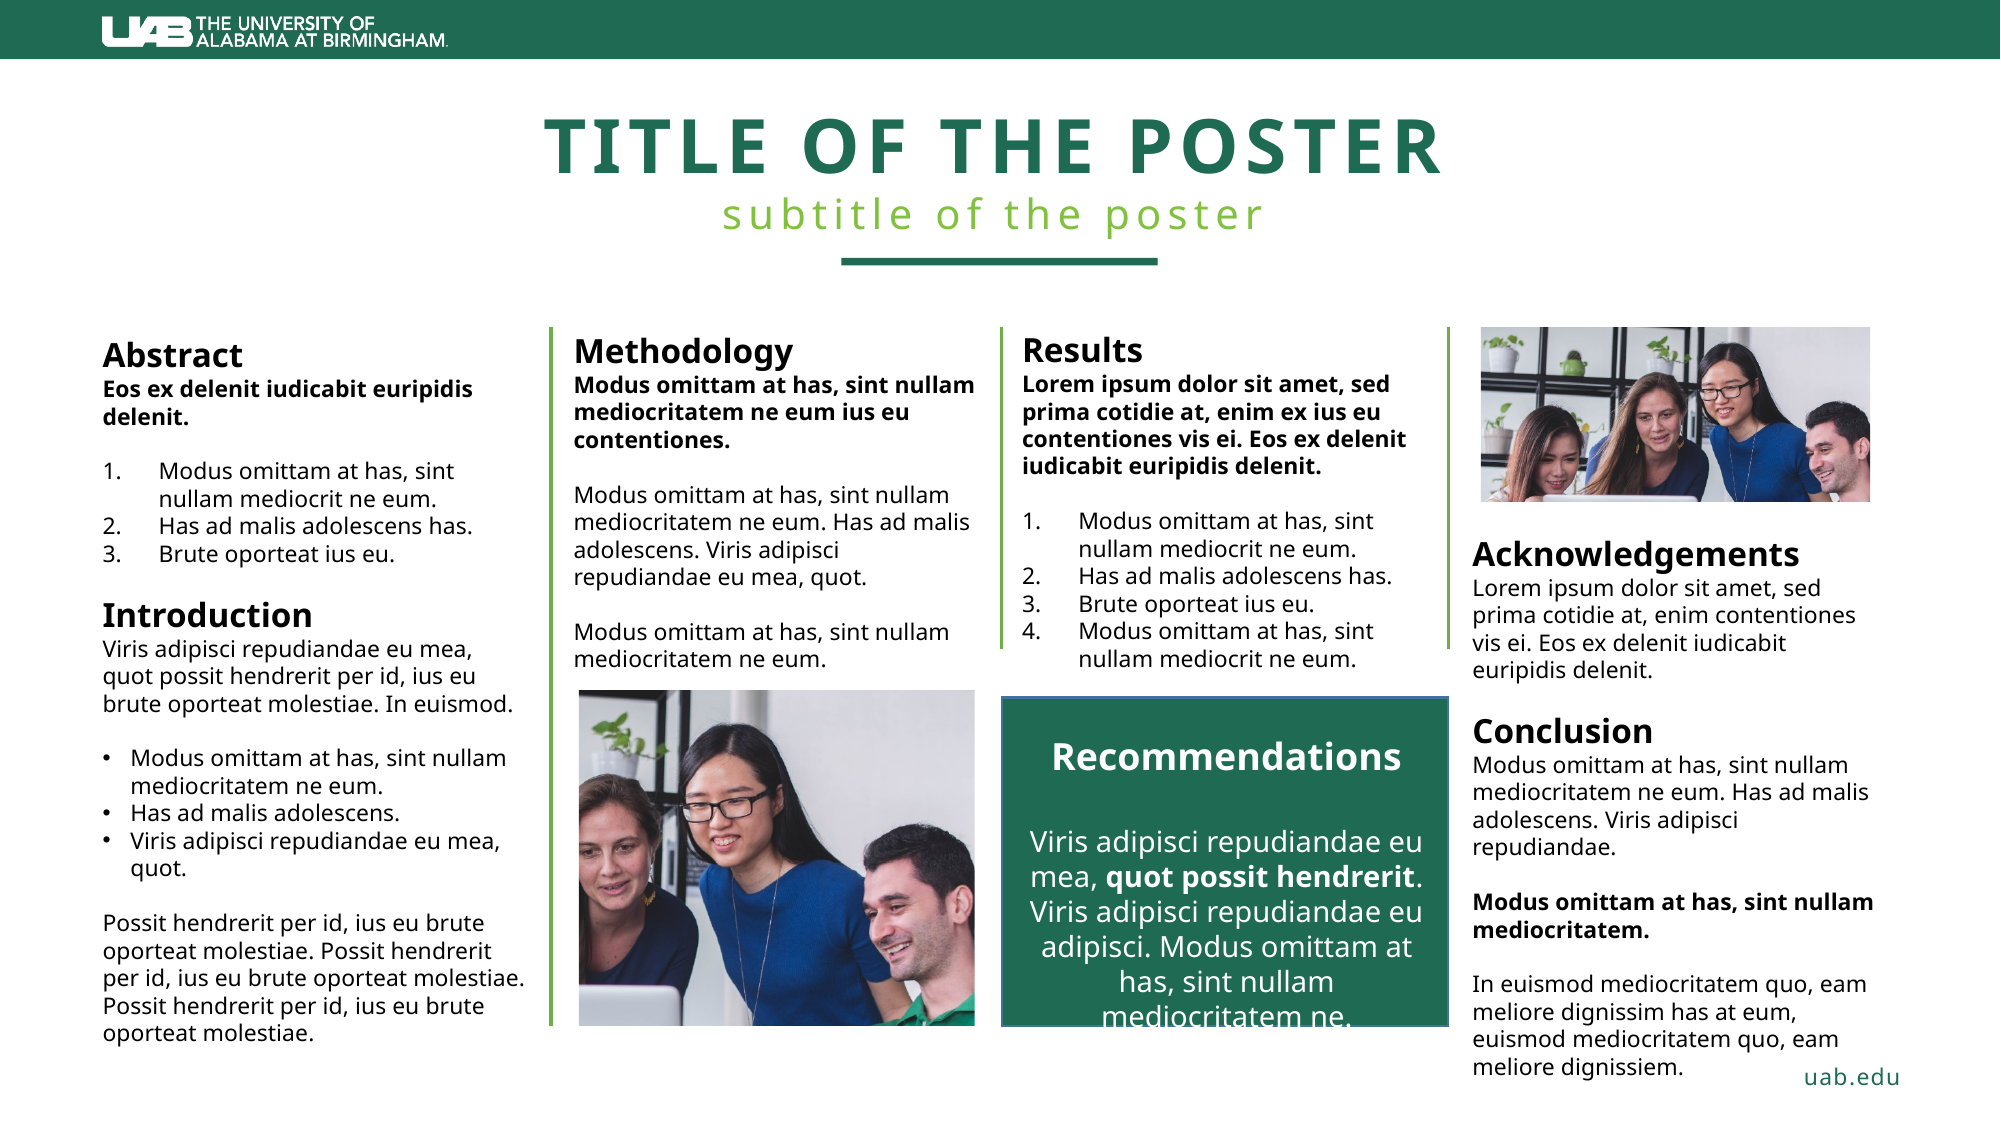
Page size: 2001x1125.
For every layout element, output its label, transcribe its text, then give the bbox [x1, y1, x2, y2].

picture [1480, 327, 1871, 502]
text_box [1001, 696, 1449, 1027]
text_box [840, 257, 1159, 266]
text_box Results Lorem ipsum dolor sit amet, sed prima cotidie at, enim ex ius eu contentiones vis ei. Eos ex delenit iudicabit euripidis delenit. Modus omittam at has, sint nullam mediocrit ne eum. Has ad malis adolescens has. Brute oporteat ius eu. Modus omittam at has, sint nullam mediocrit ne eum. [999, 322, 1449, 680]
picture [578, 690, 975, 1026]
text_box subtitle of the poster [510, 180, 1490, 246]
text_box Methodology Modus omittam at has, sint nullam mediocritatem ne eum ius eu contentiones. Modus omittam at has, sint nullam mediocritatem ne eum. Has ad malis adolescens. Viris adipisci repudiandae eu mea, quot. Modus omittam at has, sint nullam mediocritatem ne eum. [551, 323, 999, 680]
text_box Abstract Eos ex delenit iudicabit euripidis delenit. Modus omittam at has, sint nullam mediocrit ne eum. Has ad malis adolescens has. Brute oporteat ius eu. Introduction Viris adipisci repudiandae eu mea, quot possit hendrerit per id, ius eu brute oporteat molestiae. In euismod. Modus omittam at has, sint nullam mediocritatem ne eum. Has ad malis adolescens. Viris adipisci repudiandae eu mea, quot. Possit hendrerit per id, ius eu brute oporteat molestiae. Possit hendrerit per id, ius eu brute oporteat molestiae. Possit hendrerit per id, ius eu brute oporteat molestiae. [102, 327, 551, 1054]
text_box [0, 0, 2000, 60]
text_box Acknowledgements Lorem ipsum dolor sit amet, sed prima cotidie at, enim contentiones vis ei. Eos ex delenit iudicabit euripidis delenit. Conclusion Modus omittam at has, sint nullam mediocritatem ne eum. Has ad malis adolescens. Viris adipisci repudiandae. Modus omittam at has, sint nullam mediocritatem. In euismod mediocritatem quo, eam meliore dignissim has at eum, euismod mediocritatem quo, eam meliore dignissiem. [1449, 525, 1902, 1088]
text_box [1001, 327, 1449, 649]
text_box uab.edu [1789, 1055, 1916, 1098]
text_box Recommendations Viris adipisci repudiandae eu mea, quot possit hendrerit. Viris adipisci repudiandae eu adipisci. Modus omittam at has, sint nullam mediocritatem ne. [1005, 726, 1449, 1041]
text_box TITLE OF THE POSTER [0, 87, 2000, 196]
picture [102, 16, 448, 47]
